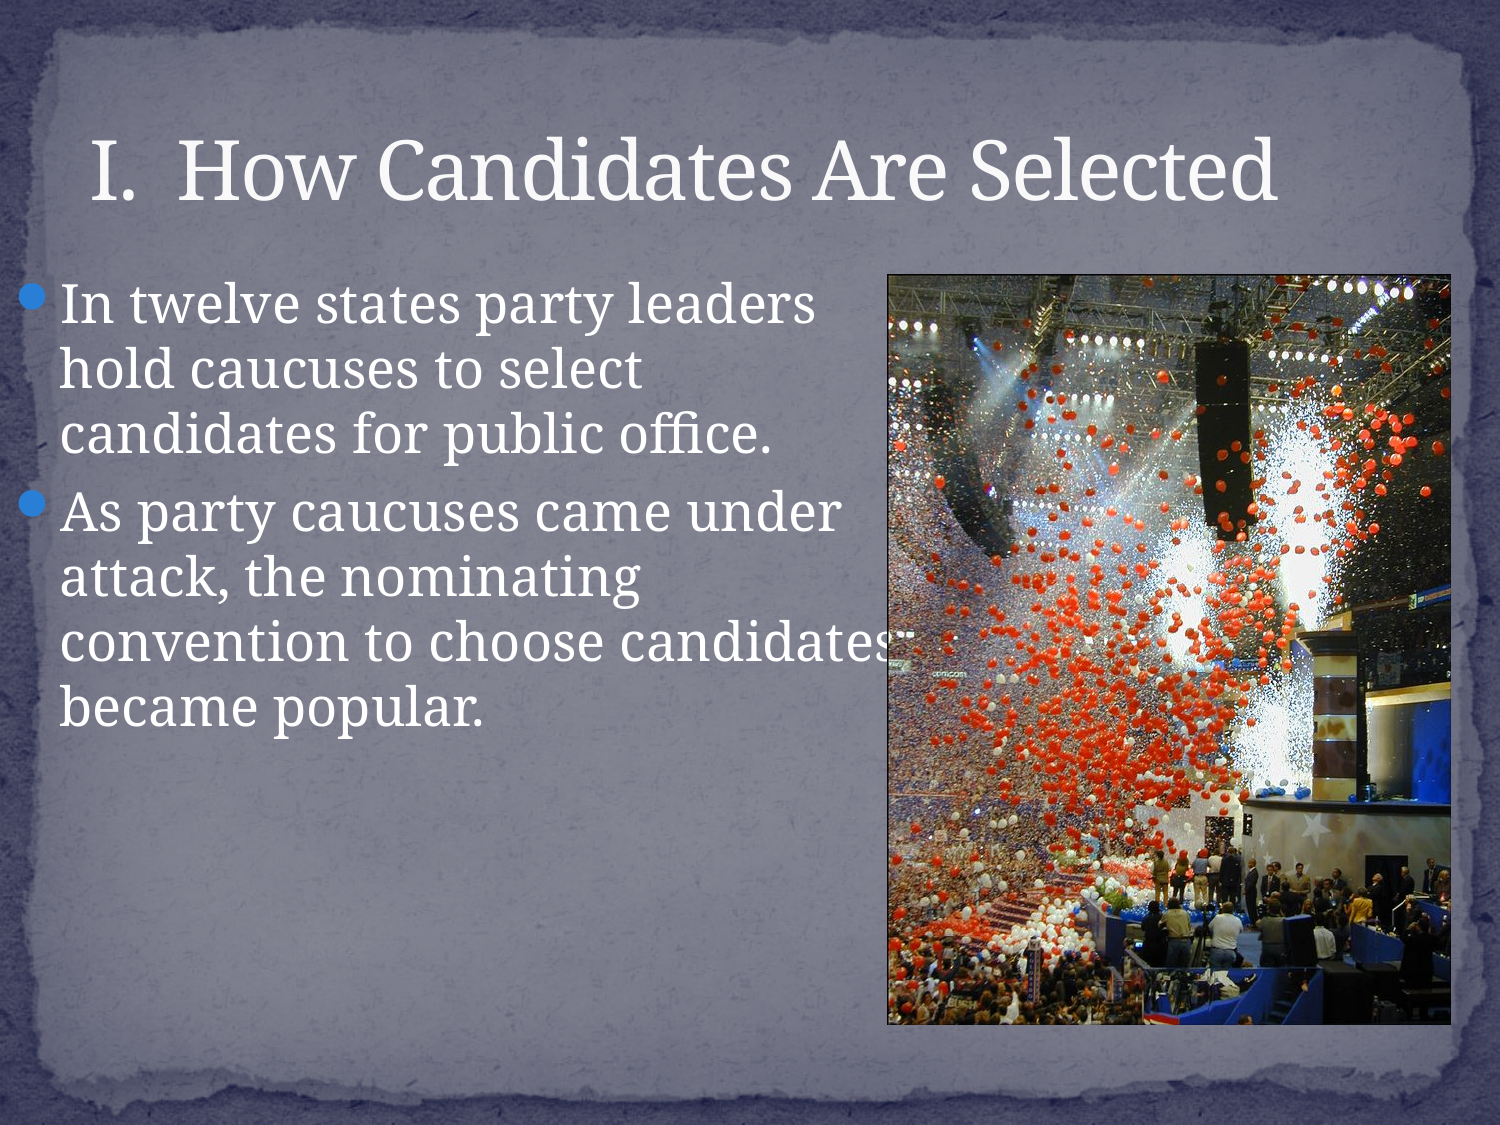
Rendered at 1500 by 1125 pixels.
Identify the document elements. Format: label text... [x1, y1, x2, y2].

picture [887, 274, 1451, 1025]
title I. How Candidates Are Selected [74, 24, 1425, 225]
list In twelve states party leaders hold caucuses to select candidates for public office. As party caucuses came under attack, the nominating convention to choose candidates became popular. [0, 262, 925, 1075]
